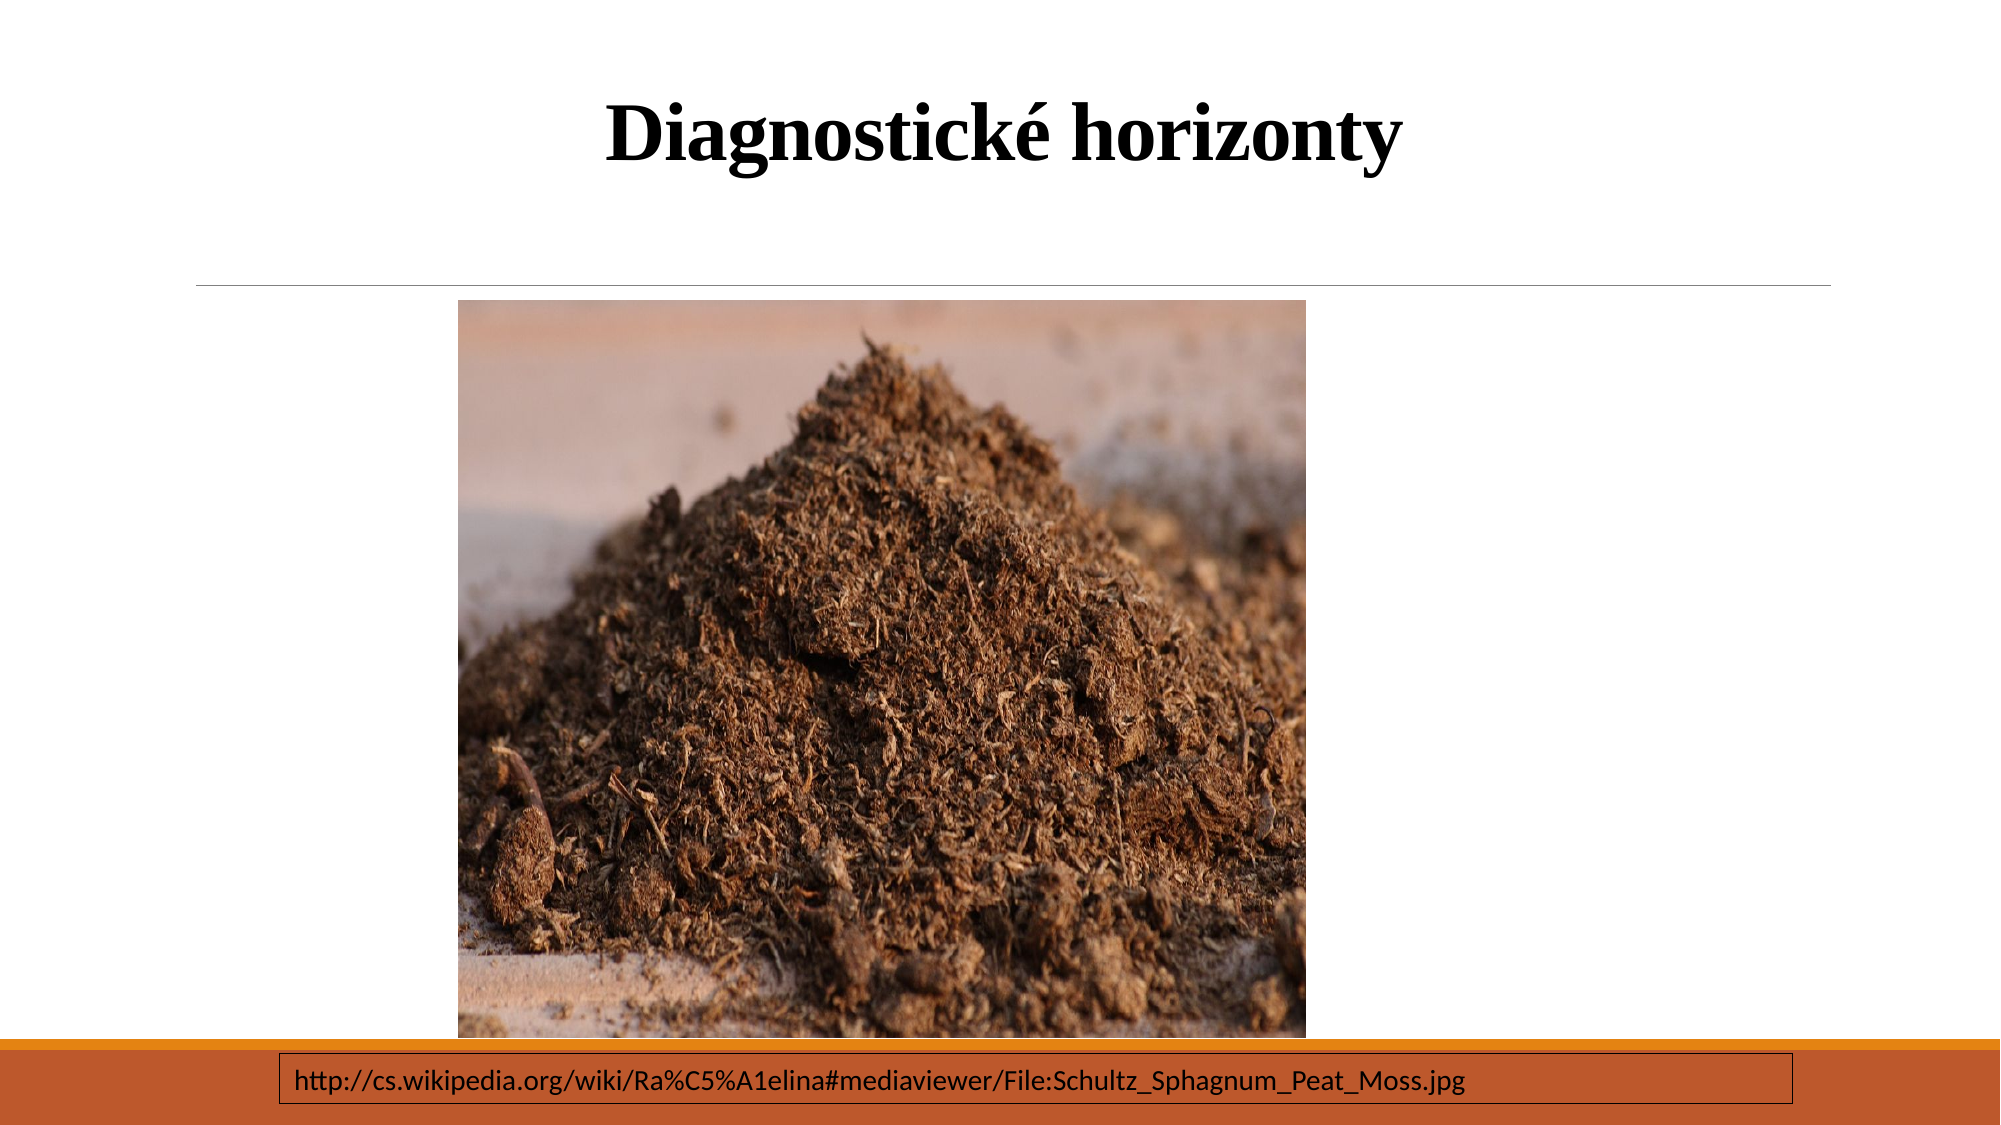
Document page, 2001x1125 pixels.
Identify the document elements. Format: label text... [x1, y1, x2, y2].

title Diagnostické horizonty [180, 47, 1830, 285]
picture [458, 300, 1307, 1039]
text_box http://cs.wikipedia.org/wiki/Ra%C5%A1elina#mediaviewer/File:Schultz_Sphagnum_Peat_Moss.jpg [279, 1053, 1793, 1104]
